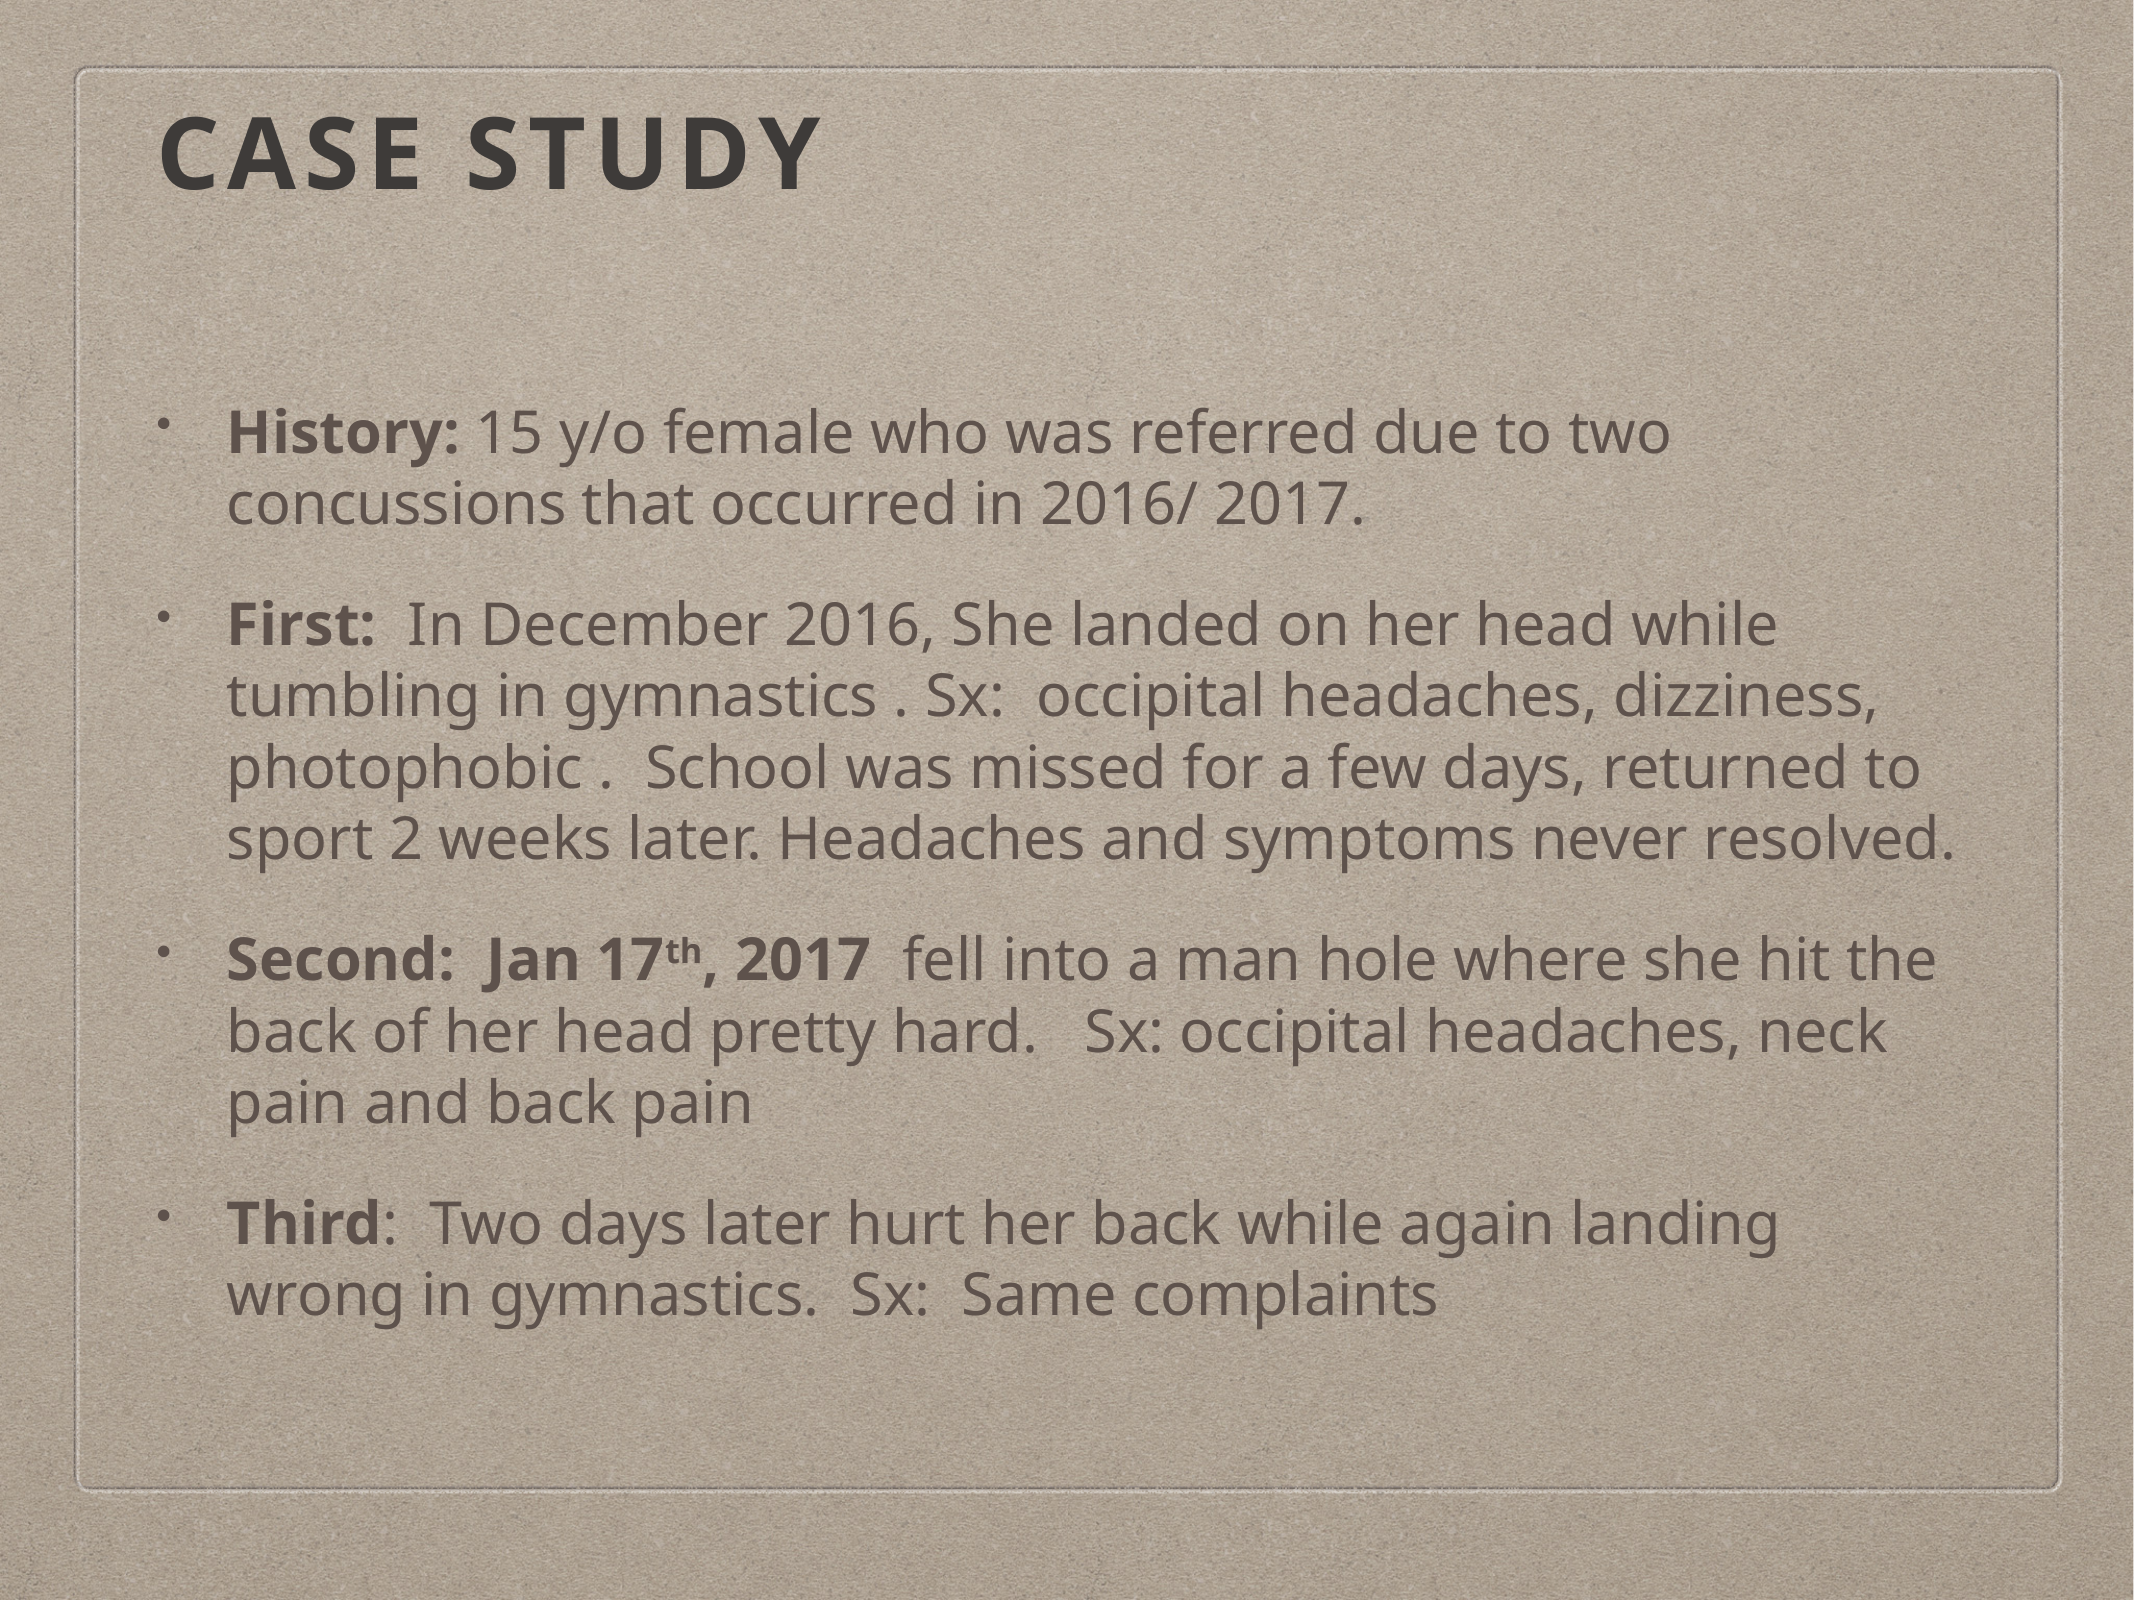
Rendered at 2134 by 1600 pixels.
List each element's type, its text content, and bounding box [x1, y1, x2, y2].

picture [0, 0, 2134, 1600]
title Case Study [147, 103, 1986, 384]
list History: 15 y/o female who was referred due to two concussions that occurred in 2016/ 2017. First: In December 2016, She landed on her head while tumbling in gymnastics . Sx: occipital headaches, dizziness, photophobic . School was missed for a few days, returned to sport 2 weeks later. Headaches and symptoms never resolved. Second: Jan 17th, 2017 fell into a man hole where she hit the back of her head pretty hard. Sx: occipital headaches, neck pain and back pain Third: Two days later hurt her back while again landing wrong in gymnastics. Sx: Same complaints [147, 384, 1986, 1366]
